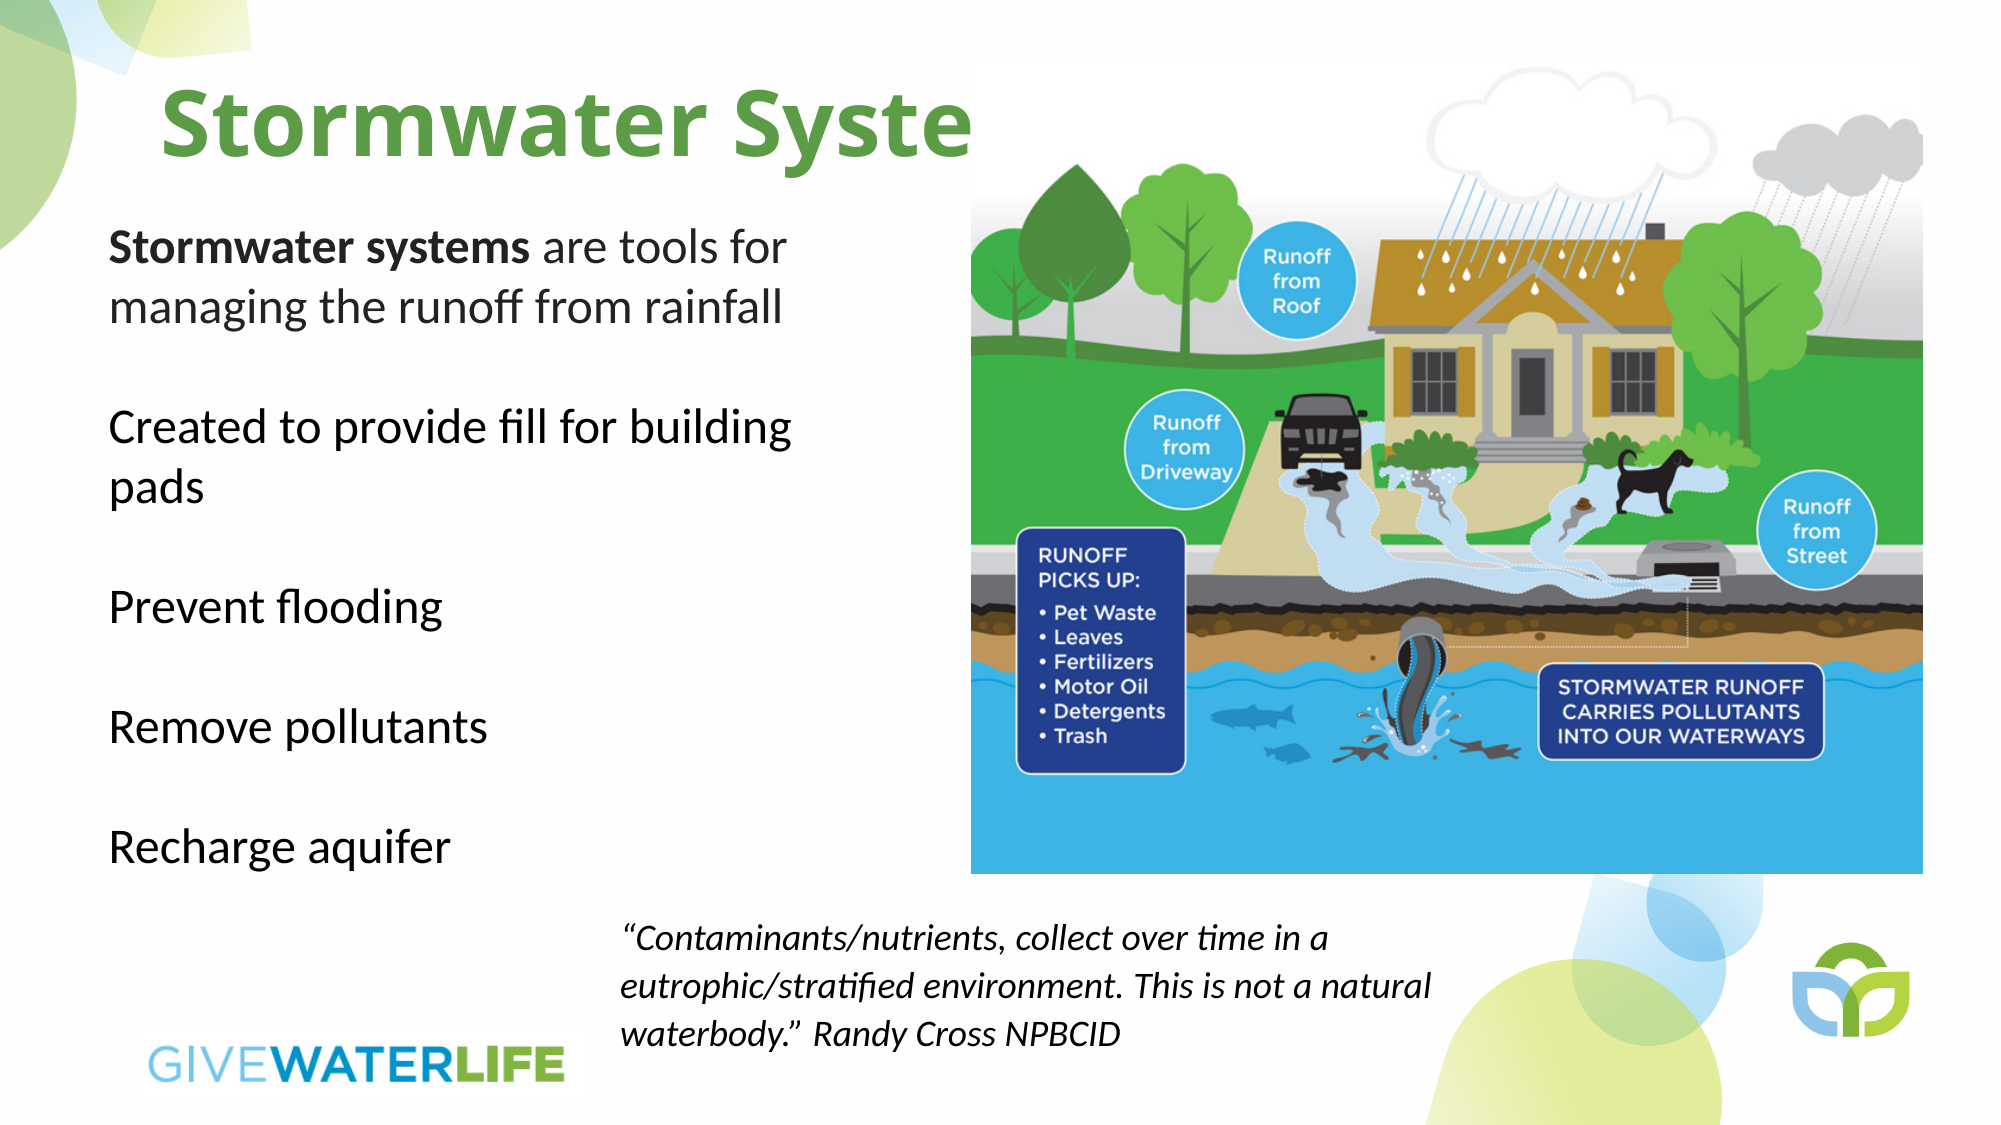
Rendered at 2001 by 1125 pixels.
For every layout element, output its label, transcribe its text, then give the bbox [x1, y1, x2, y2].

title Stormwater Systems [145, 18, 1871, 236]
text_box Stormwater systems are tools for managing the runoff from rainfall Created to provide fill for building pads Prevent flooding Remove pollutants Recharge aquifer [93, 206, 908, 1061]
text_box “Contaminants/nutrients, collect over time in a eutrophic/stratified environment. This is not a natural waterbody.” Randy Cross NPBCID [605, 902, 1606, 1062]
picture [0, 0, 2000, 1125]
